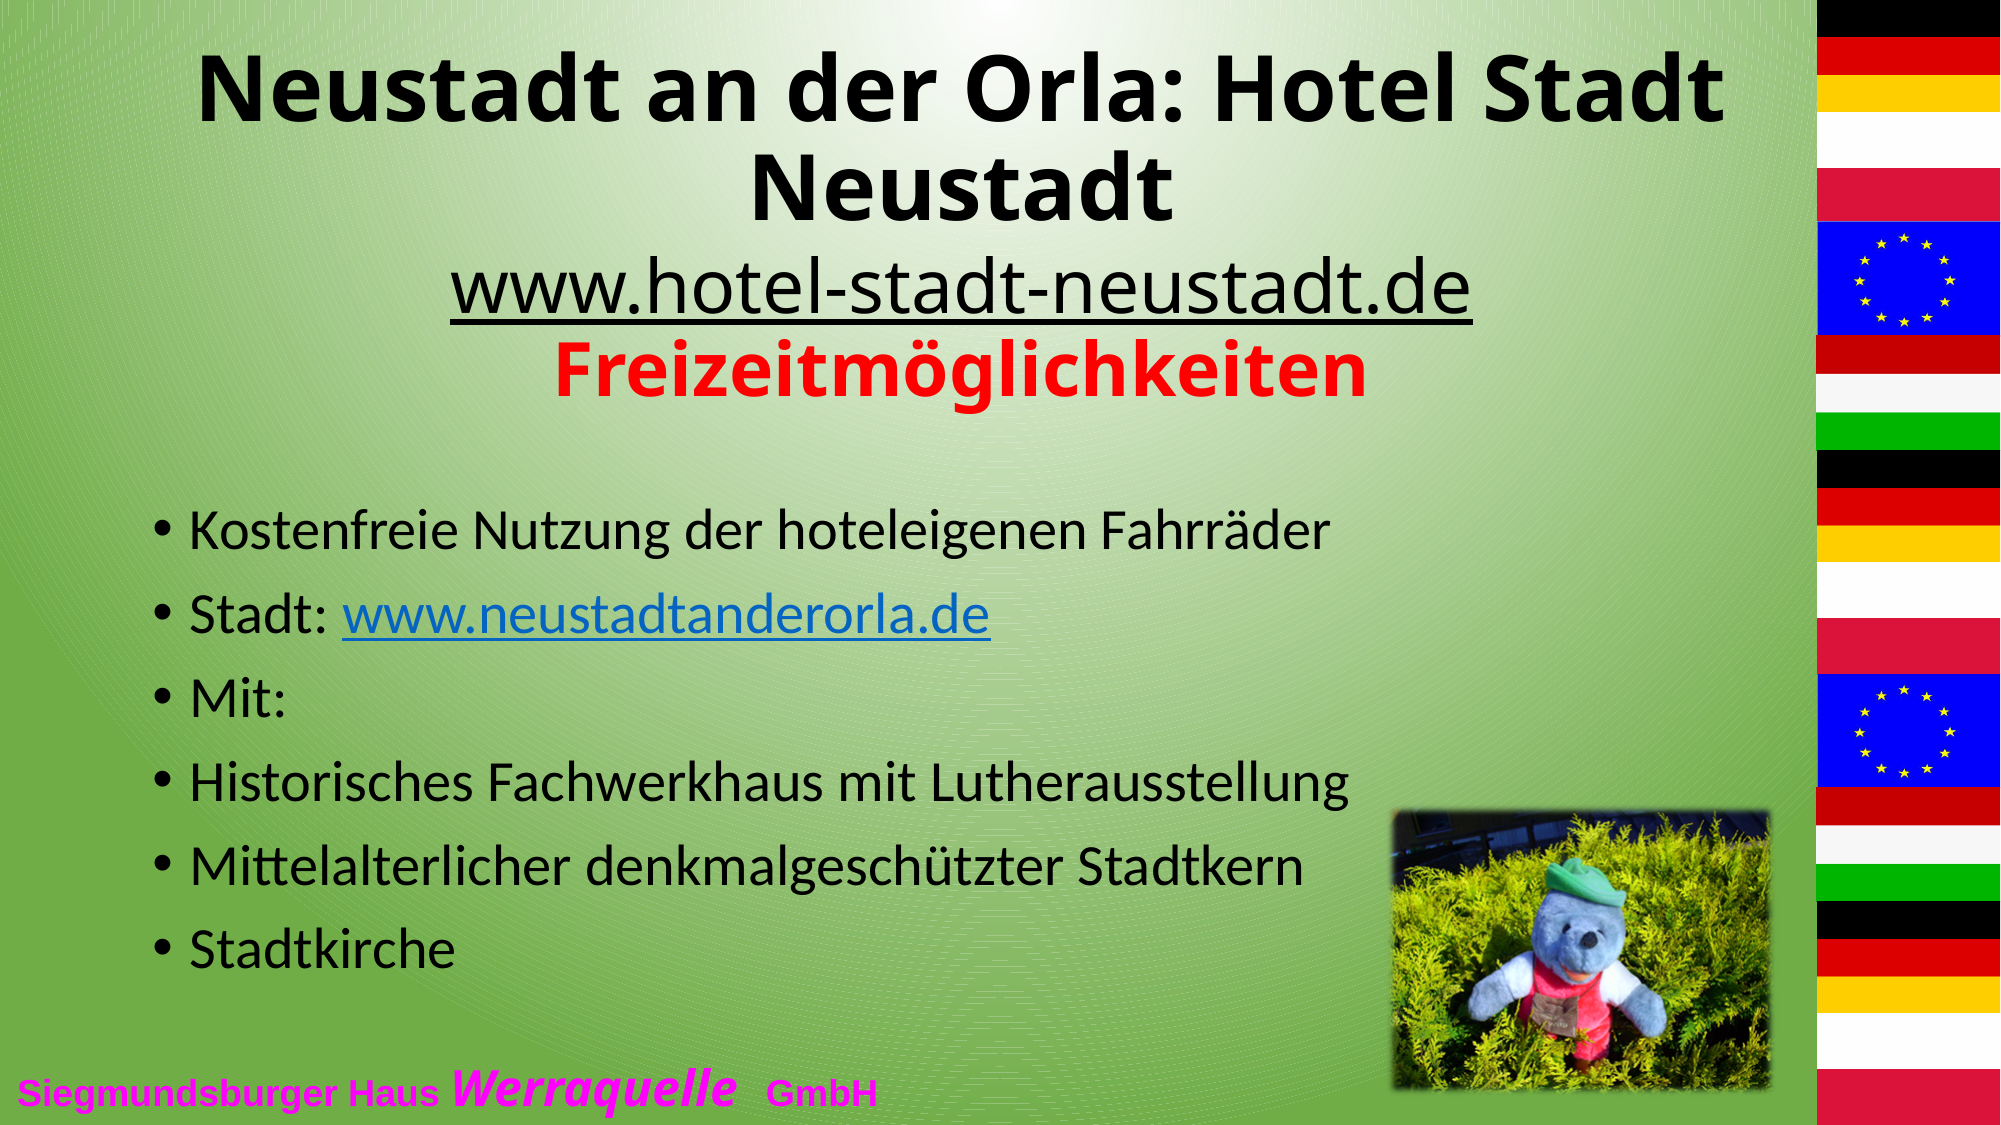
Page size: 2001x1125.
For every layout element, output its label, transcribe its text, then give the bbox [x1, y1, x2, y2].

title Neustadt an der Orla: Hotel Stadt Neustadt www.hotel-stadt-neustadt.de Freizeitmöglichkeiten [137, 59, 1786, 396]
picture [1384, 802, 1778, 1098]
picture [1816, 0, 2001, 1125]
list Kostenfreie Nutzung der hoteleigenen Fahrräder Stadt: www.neustadtanderorla.de Mit: Historisches Fachwerkhaus mit Lutherausstellung Mittelalterlicher denkmalgeschützter Stadtkern Stadtkirche [137, 492, 1863, 1014]
